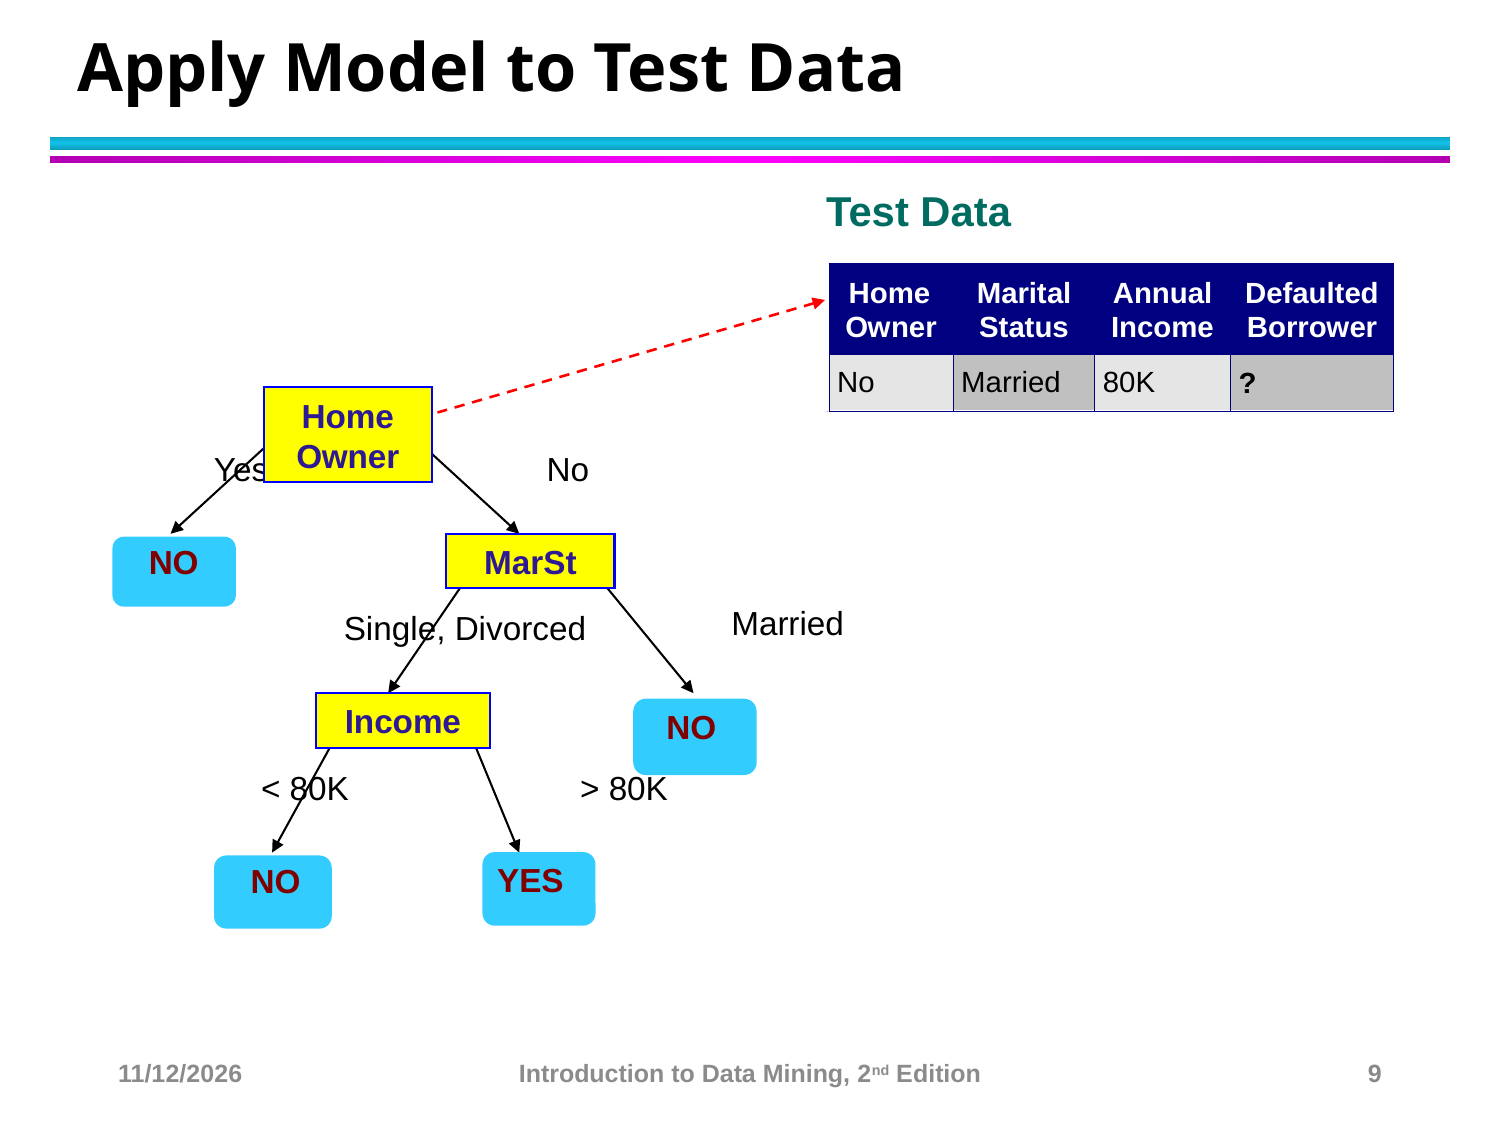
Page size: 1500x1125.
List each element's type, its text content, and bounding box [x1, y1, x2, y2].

text_box [503, 815, 521, 852]
text_box NO [595, 698, 788, 754]
text_box > 80K [452, 759, 683, 815]
text_box [477, 496, 519, 533]
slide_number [103, 1042, 441, 1103]
text_box Married [604, 594, 869, 650]
text_box [112, 589, 236, 607]
text_box NO [77, 533, 270, 589]
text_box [817, 263, 1422, 444]
text_box [214, 908, 332, 929]
text_box Single, Divorced [216, 600, 602, 655]
text_box MarSt [446, 533, 615, 589]
text_box [657, 650, 694, 694]
text_box Yes [86, 440, 284, 496]
text_box [170, 496, 212, 533]
text_box < 80K [133, 759, 364, 815]
text_box [388, 655, 415, 693]
text_box No [419, 440, 604, 496]
title Apply Model to Test Data [62, 24, 1421, 113]
text_box [633, 754, 757, 776]
text_box Home Owner [263, 387, 432, 483]
text_box [272, 815, 293, 852]
text_box Income [315, 693, 490, 748]
text_box Test Data [787, 187, 1050, 243]
footer Introduction to Data Mining, 2nd Edition [496, 1042, 1004, 1103]
text_box [482, 857, 596, 926]
text_box NO [179, 852, 372, 908]
text_box YES [468, 852, 593, 907]
slide_number 9 [1059, 1042, 1397, 1103]
